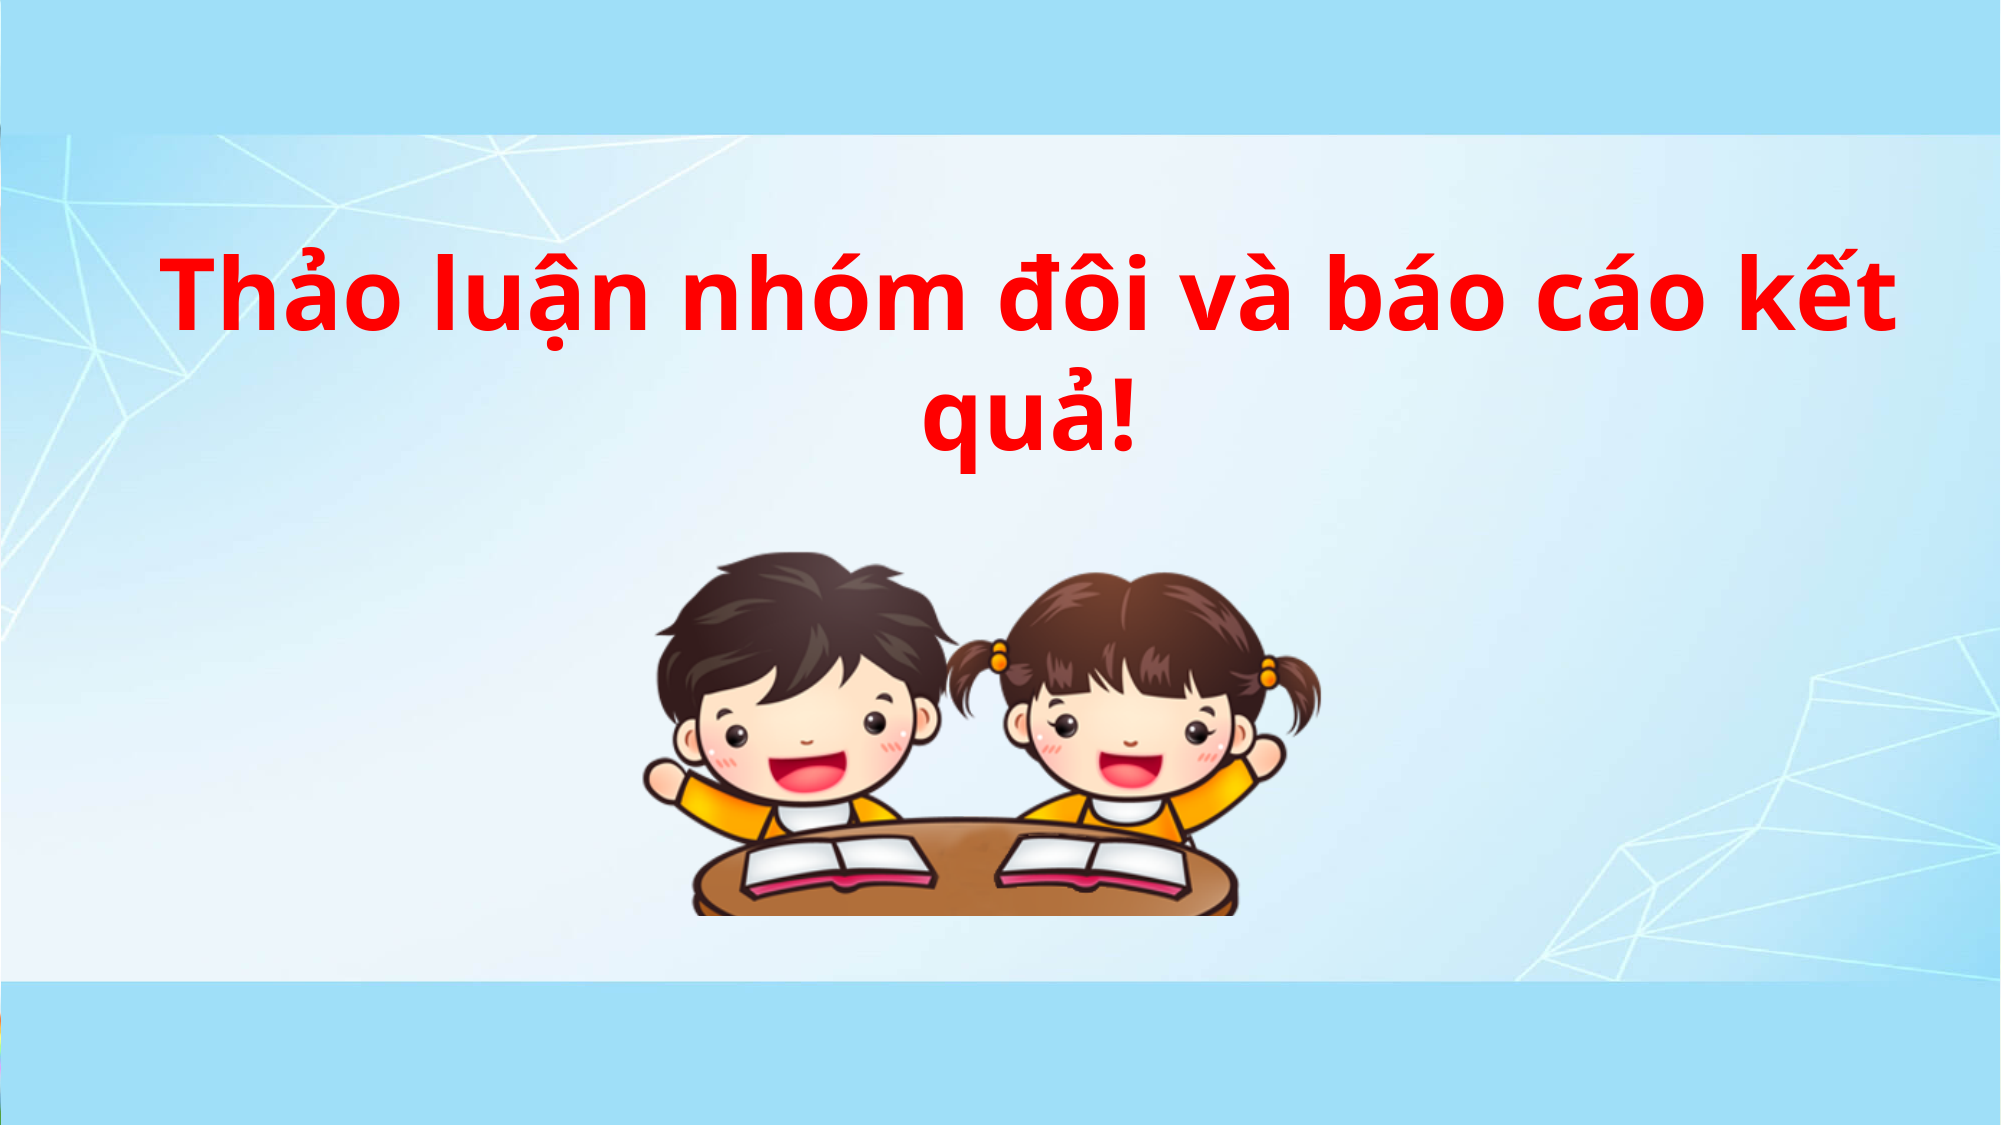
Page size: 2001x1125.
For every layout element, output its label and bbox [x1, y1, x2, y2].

picture [0, 0, 2001, 1125]
text_box [588, 432, 1357, 1015]
